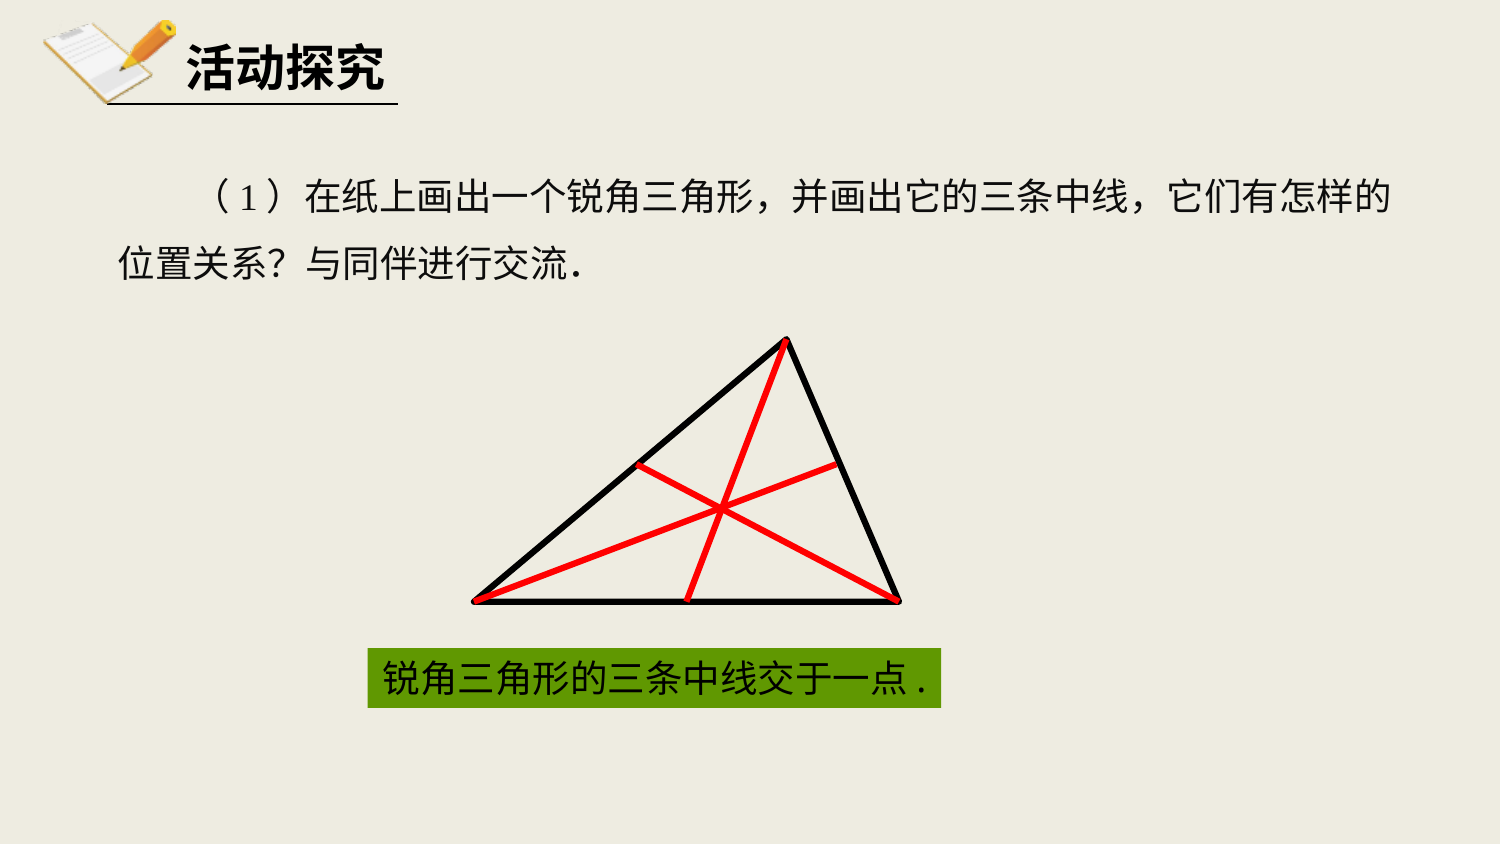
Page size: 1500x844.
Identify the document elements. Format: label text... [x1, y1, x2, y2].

text_box 锐角三角形的三条中线交于一点. [367, 648, 942, 708]
text_box （1）在纸上画出一个锐角三角形，并画出它的三条中线，它们有怎样的位置关系？与同伴进行交流． [102, 142, 1433, 293]
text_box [43, 19, 402, 105]
text_box [474, 339, 899, 602]
